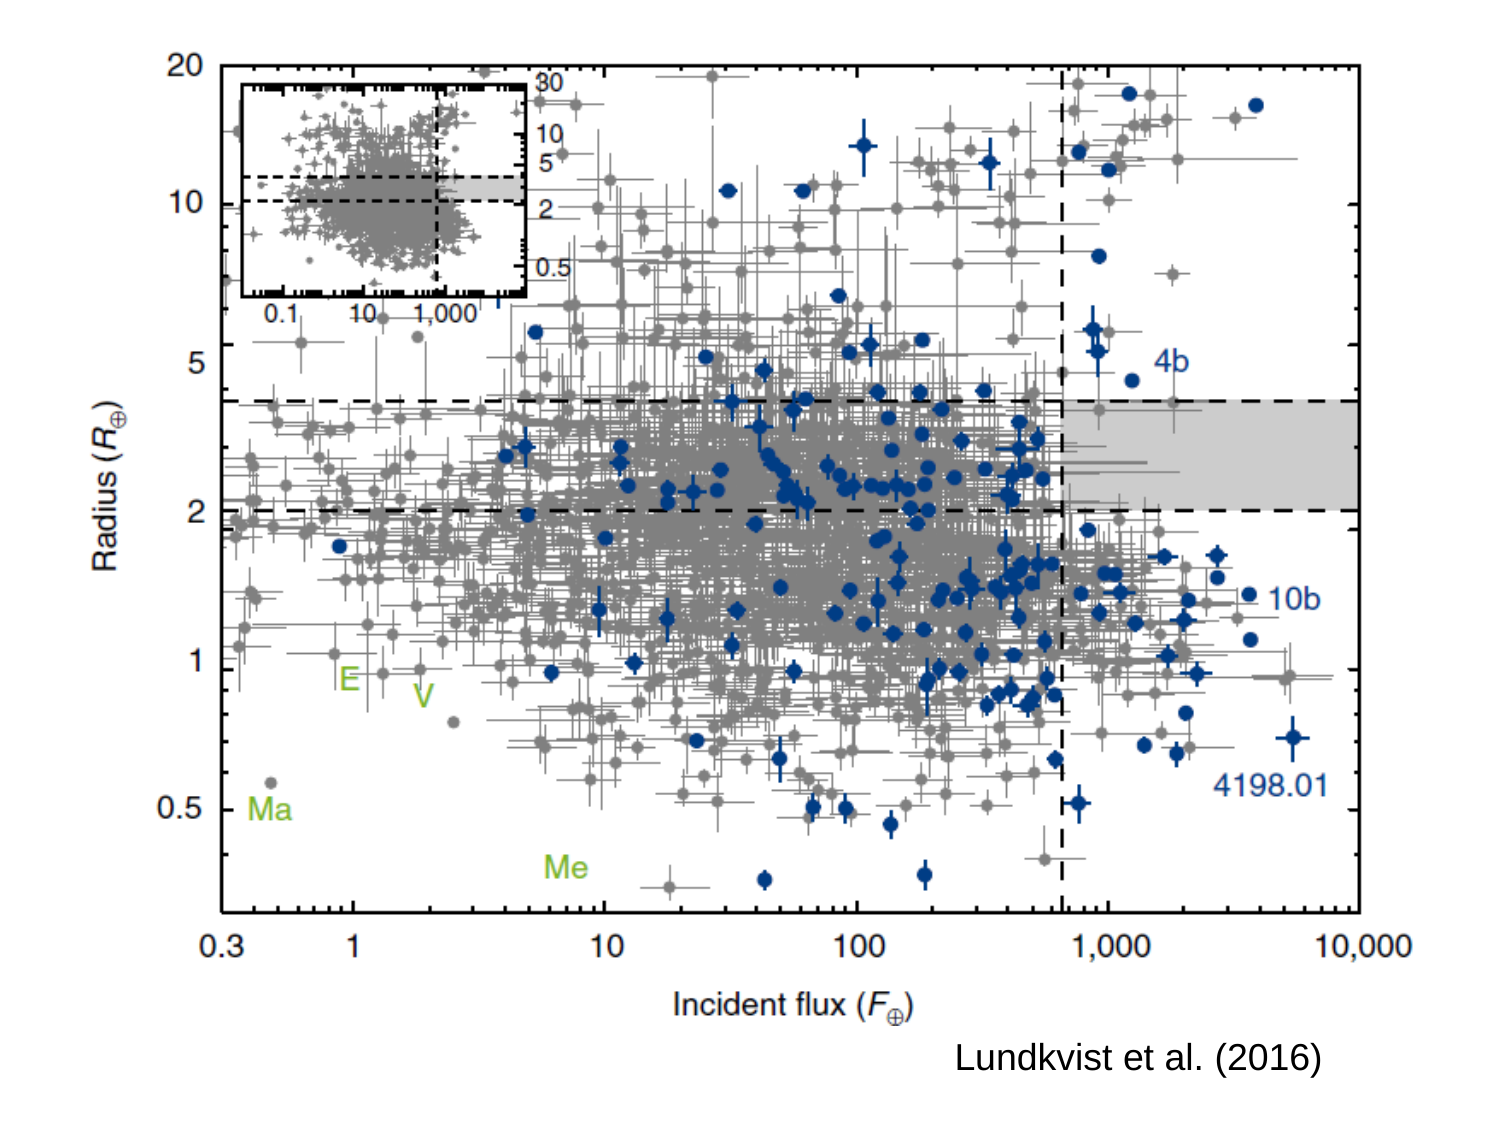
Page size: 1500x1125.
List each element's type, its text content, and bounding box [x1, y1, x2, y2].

picture [87, 49, 1428, 1026]
text_box Lundkvist et al. (2016) [939, 1035, 1338, 1086]
